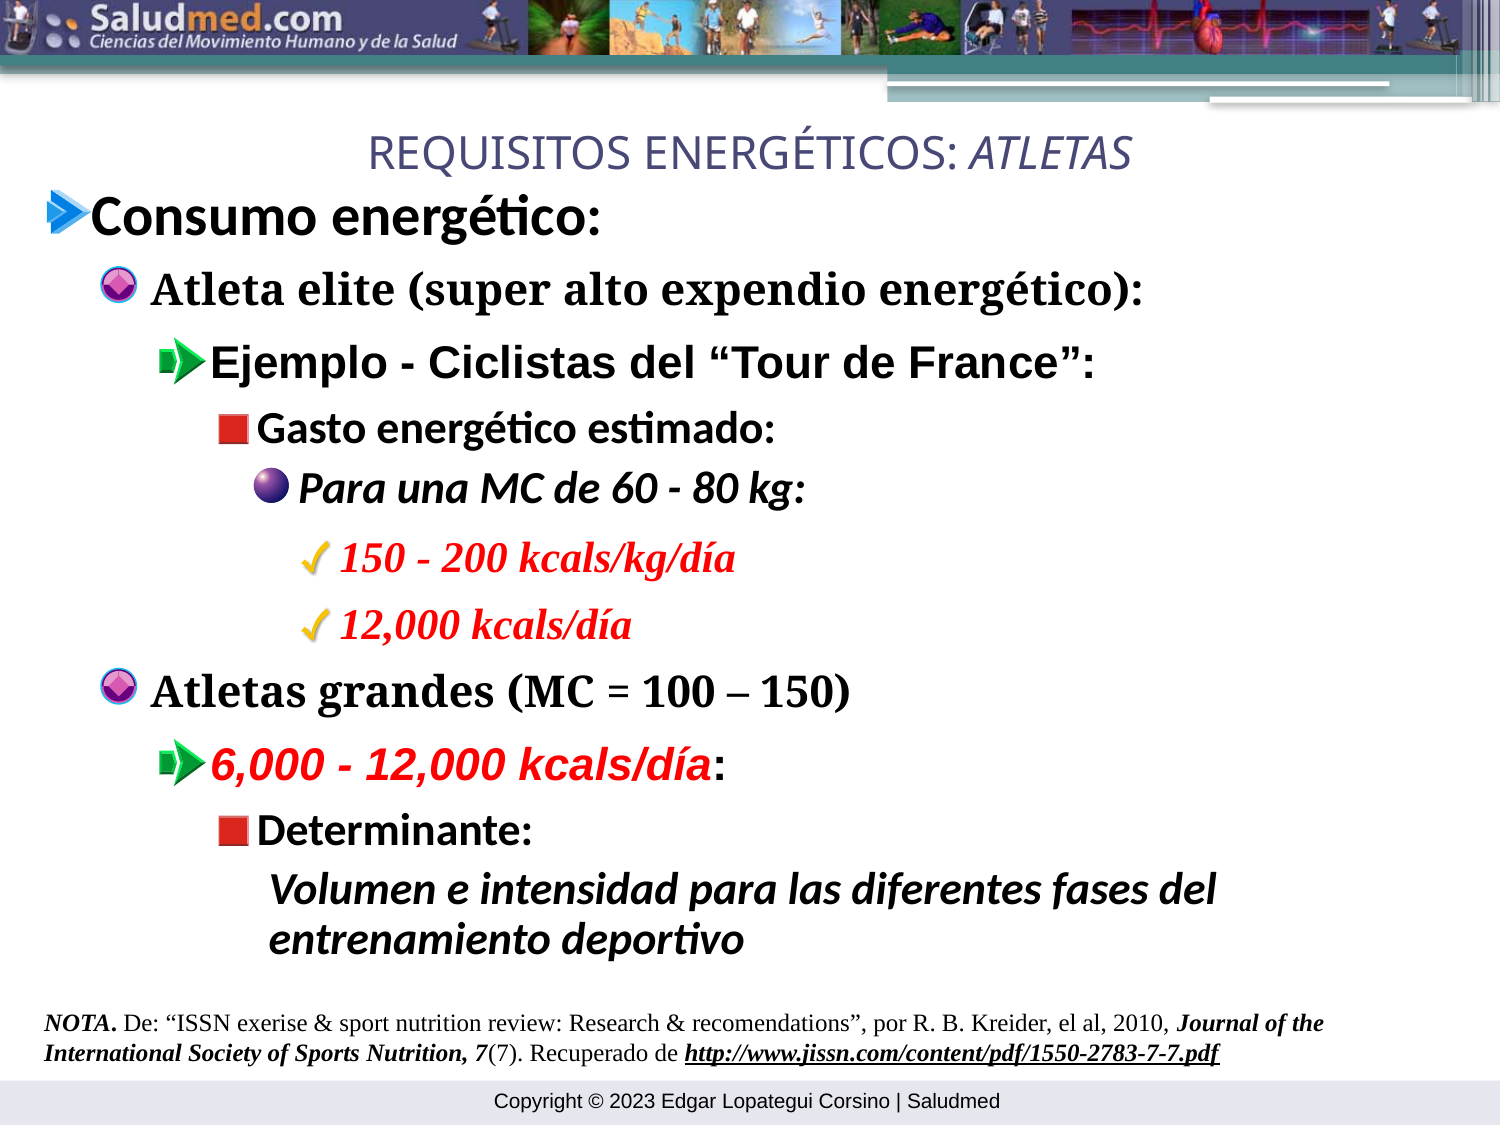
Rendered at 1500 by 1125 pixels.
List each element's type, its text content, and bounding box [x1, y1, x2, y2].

picture [253, 467, 293, 504]
picture [300, 538, 332, 578]
picture [218, 815, 249, 846]
text_box REQUISITOS ENERGÉTICOS: ATLETAS [17, 113, 1483, 173]
text_box Ejemplo - Ciclistas del “Tour de France”: [195, 331, 1424, 396]
text_box 6,000 - 12,000 kcals/día: [195, 733, 1424, 798]
text_box Gasto energético estimado: [242, 397, 1435, 462]
picture [159, 738, 207, 787]
picture [159, 336, 207, 385]
text_box Para una MC de 60 - 80 kg: [283, 456, 1459, 521]
text_box NOTA. De: “ISSN exerise & sport nutrition review: Research & recomendations”, por R. B. Kreider, el al, 2010, Journal of the International Society of Sports Nutrition, 7(7). Recuperado de http://www.jissn.com/content/pdf/1550-2783-7-7.pdf [29, 999, 1471, 1071]
text_box Determinante: [242, 798, 1435, 863]
picture [100, 265, 146, 312]
picture [0, 0, 1460, 55]
picture [218, 413, 249, 445]
text_box Consumo energético: [76, 178, 1442, 256]
text_box 12,000 kcals/día [324, 594, 1483, 657]
text_box 150 - 200 kcals/kg/día [324, 527, 1483, 589]
text_box Volumen e intensidad para las diferentes fases del entrenamiento deportivo [253, 857, 1430, 972]
picture [100, 667, 146, 713]
picture [300, 605, 332, 646]
picture [46, 189, 92, 234]
text_box Atleta elite (super alto expendio energético): [135, 254, 1447, 322]
text_box Atletas grandes (MC = 100 – 150) [135, 655, 1447, 724]
